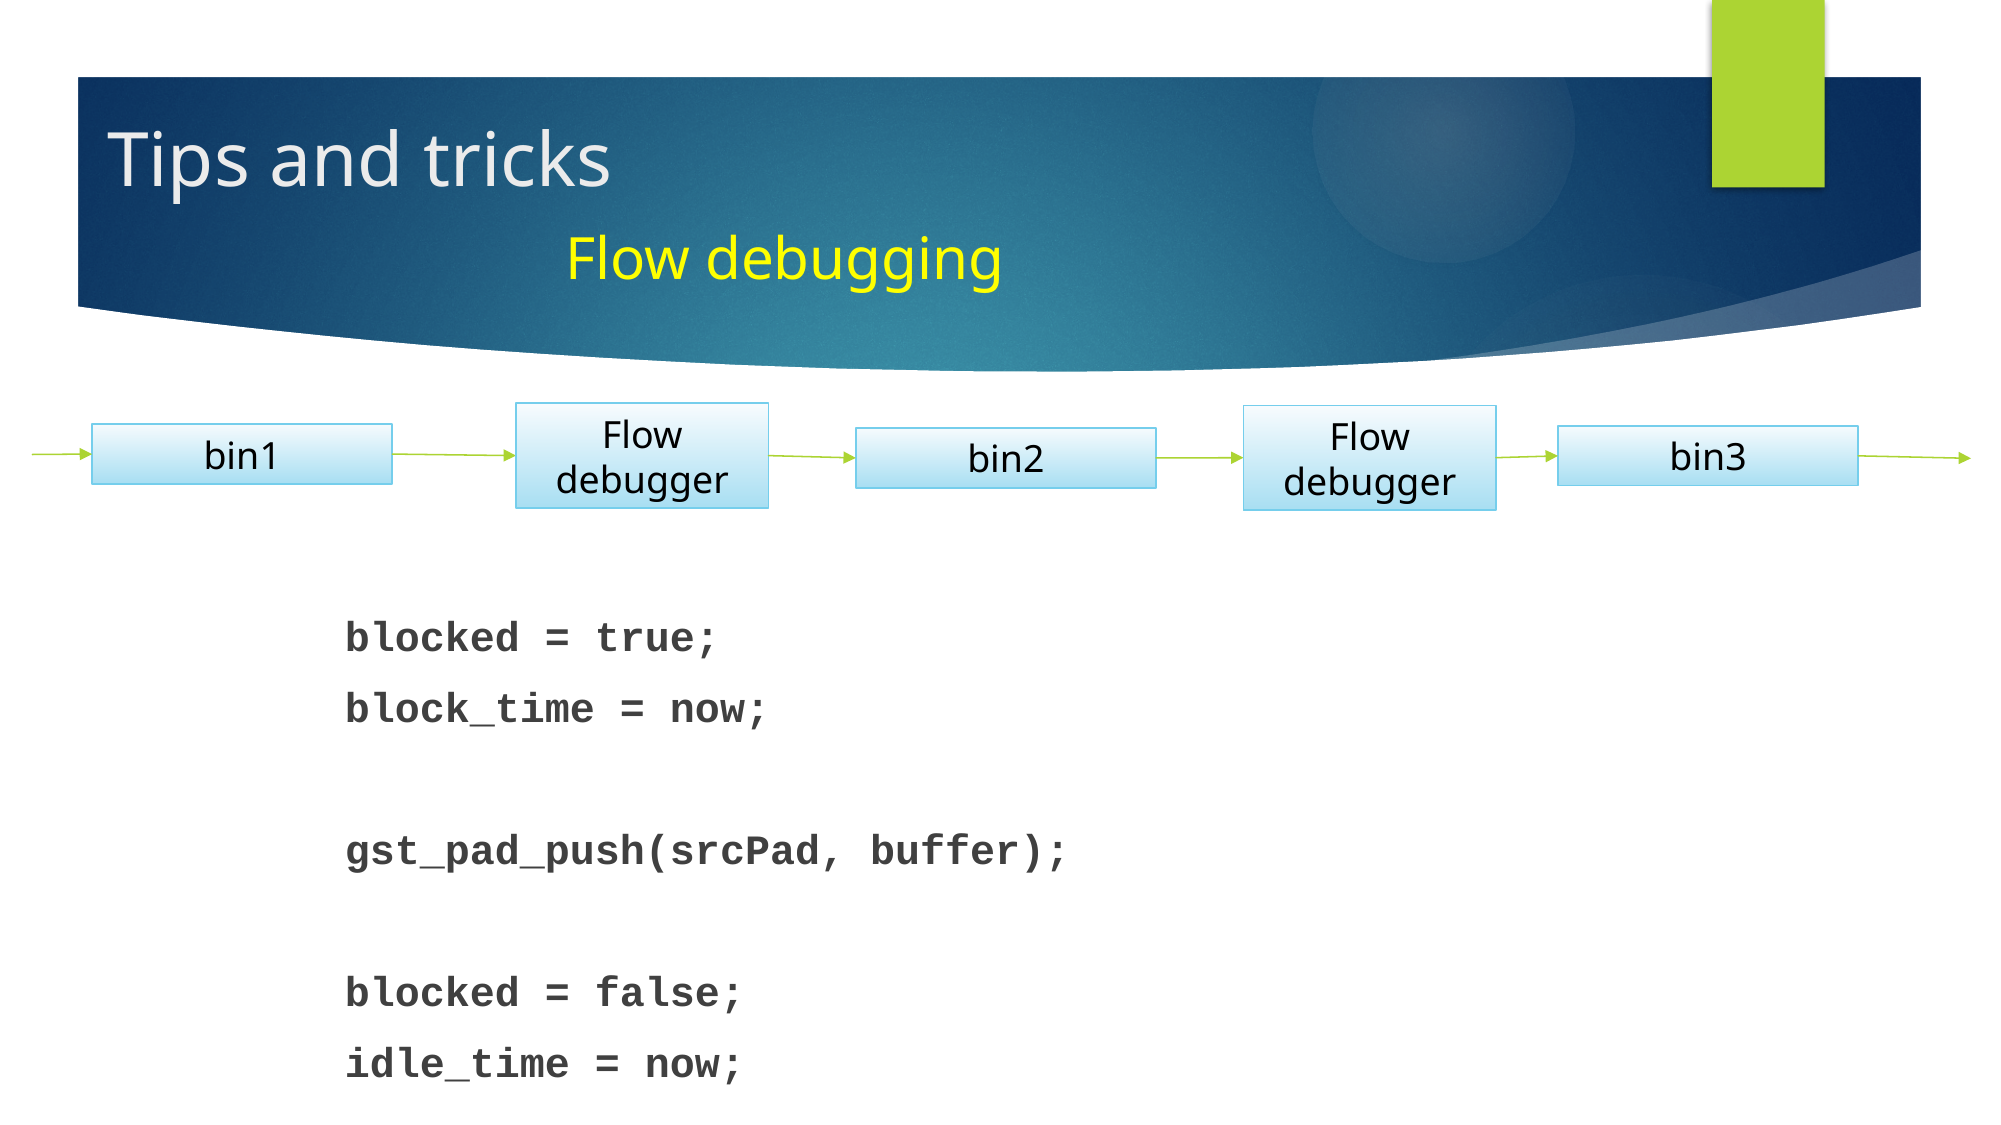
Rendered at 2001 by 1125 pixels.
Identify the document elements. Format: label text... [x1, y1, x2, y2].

text_box Tips and tricks [92, 98, 1266, 215]
text_box bin3 [1557, 425, 1859, 486]
text_box Flow debugger [1243, 405, 1497, 511]
text_box bin2 [855, 427, 1157, 489]
list blocked = true; block_time = now; gst_pad_push(srcPad, buffer); blocked = false; idle_time = now; [329, 602, 1666, 1092]
text_box Flow debugger [515, 402, 769, 509]
text_box bin1 [91, 423, 393, 485]
text_box Flow debugging [550, 198, 1292, 314]
